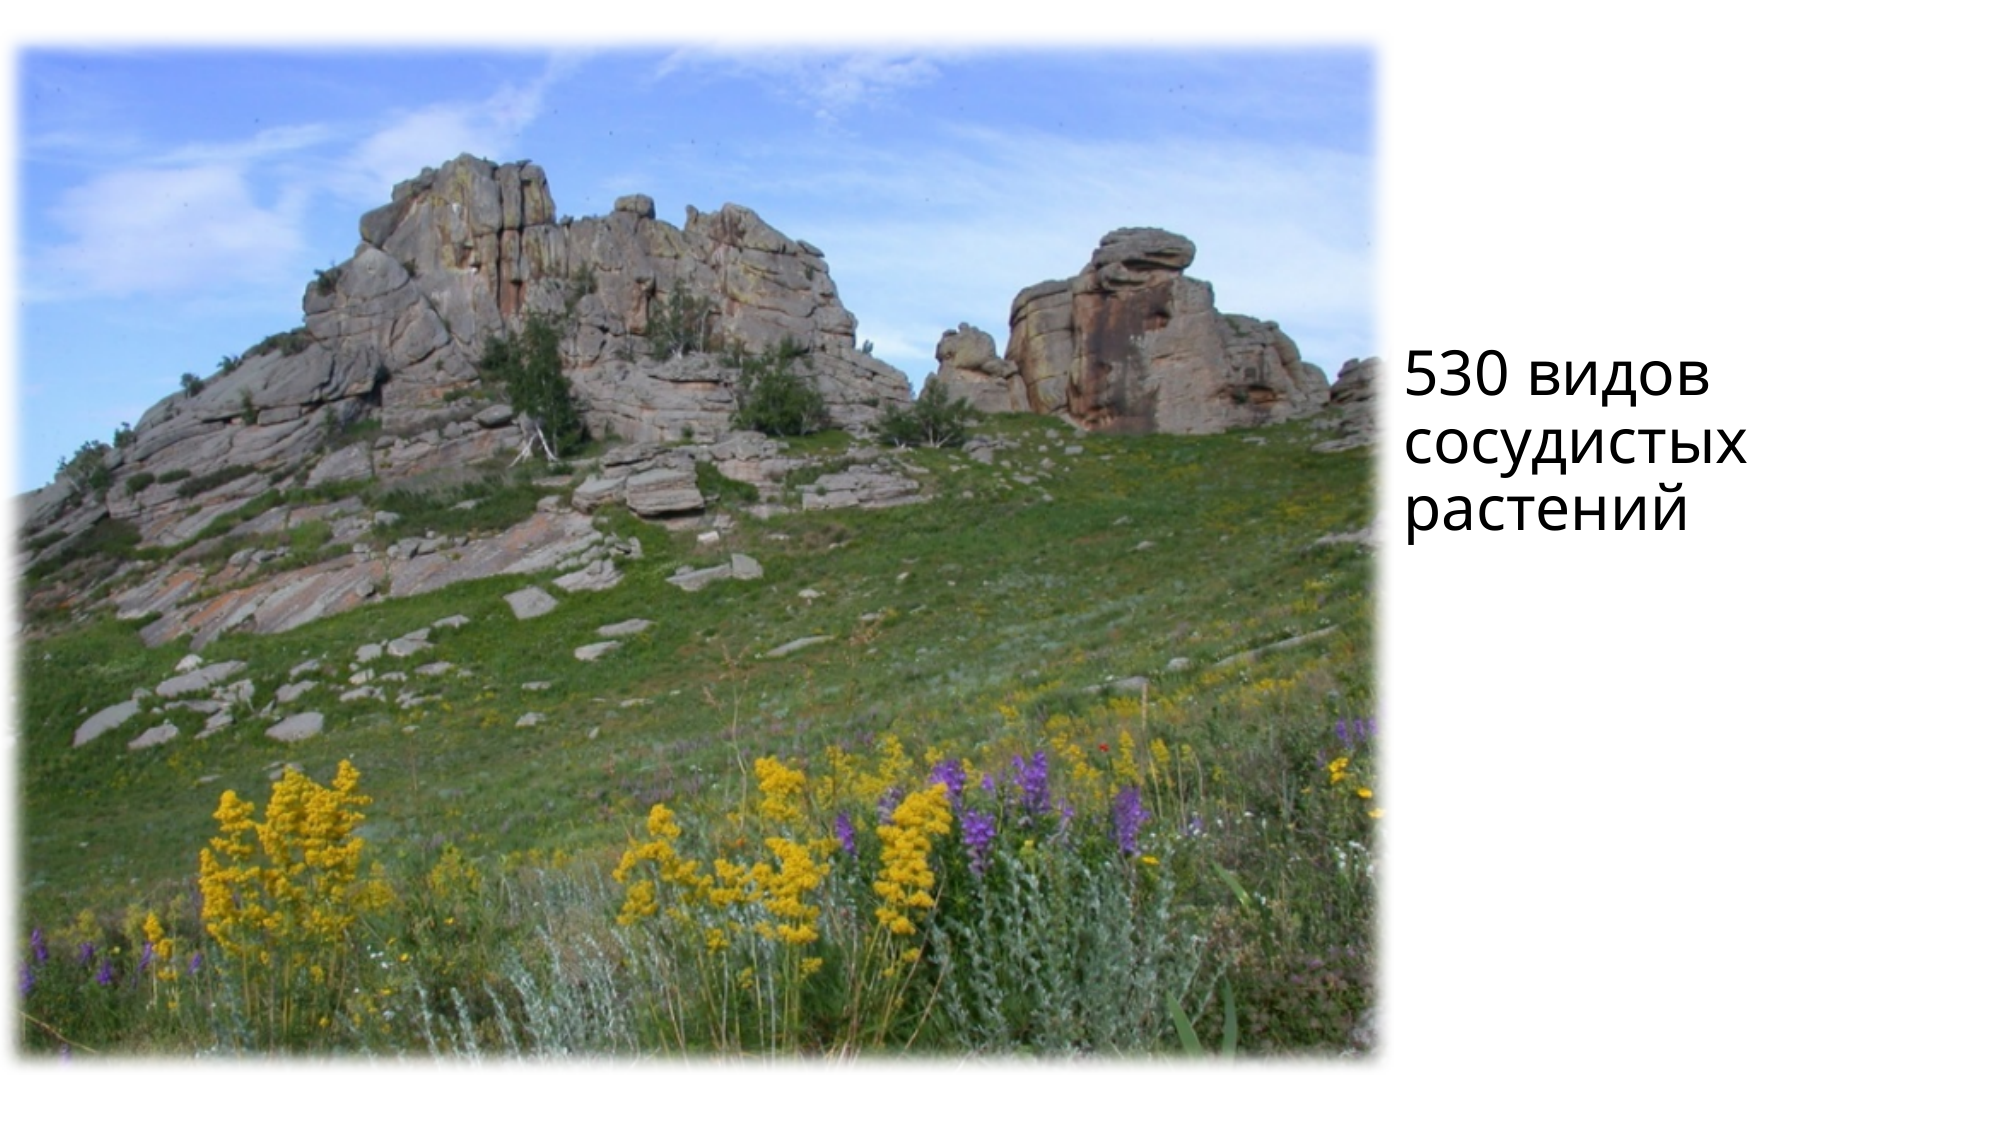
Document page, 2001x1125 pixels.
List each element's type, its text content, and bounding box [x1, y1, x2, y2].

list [0, 29, 1394, 1075]
title 530 видов сосудистых растений [1394, 334, 2000, 552]
